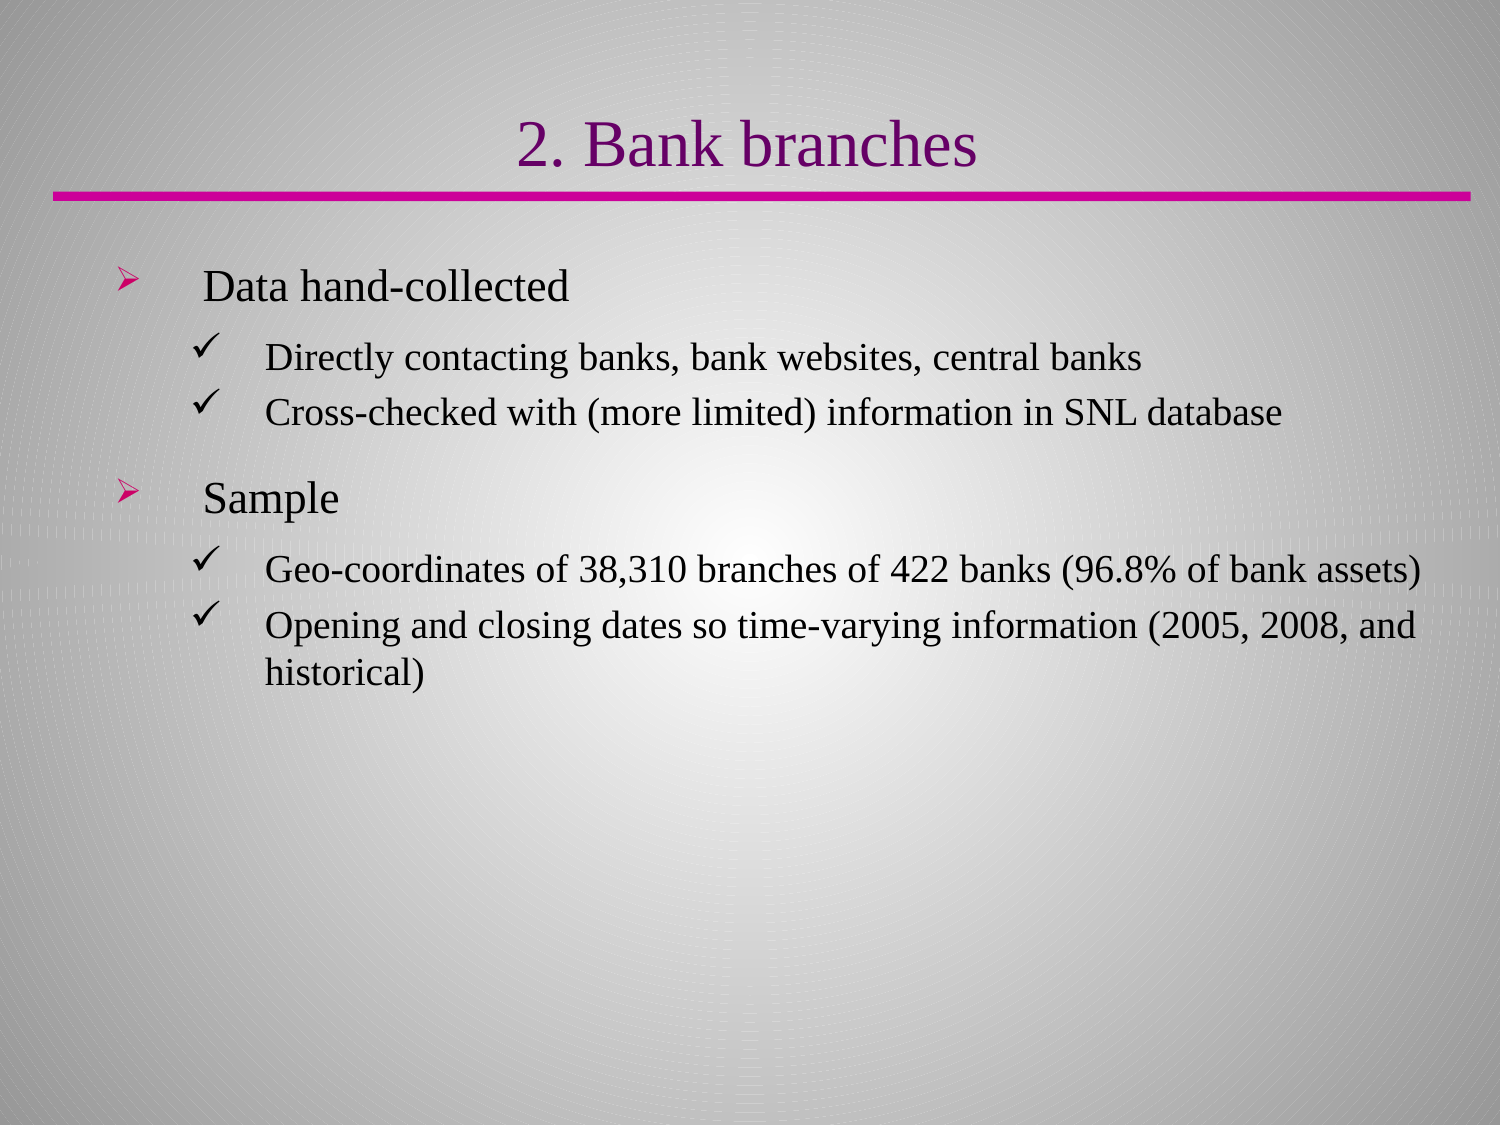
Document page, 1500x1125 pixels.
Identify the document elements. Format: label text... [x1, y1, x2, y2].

list Data hand-collected Directly contacting banks, bank websites, central banks Cross-checked with (more limited) information in SNL database Sample Geo-coordinates of 38,310 branches of 422 banks (96.8% of bank assets) Opening and closing dates so time-varying information (2005, 2008, and historical) [24, 247, 1500, 543]
text_box 2. Bank branches [49, 37, 1463, 188]
text_box [773, 290, 1022, 352]
list Data hand-collected Directly contacting banks, bank websites, central banks Cross-checked with (more limited) information in SNL database Sample Geo-coordinates of 38,310 branches of 422 banks (96.8% of bank assets) Opening and closing dates so time-varying information (2005, 2008, and historical) [24, 544, 1500, 965]
